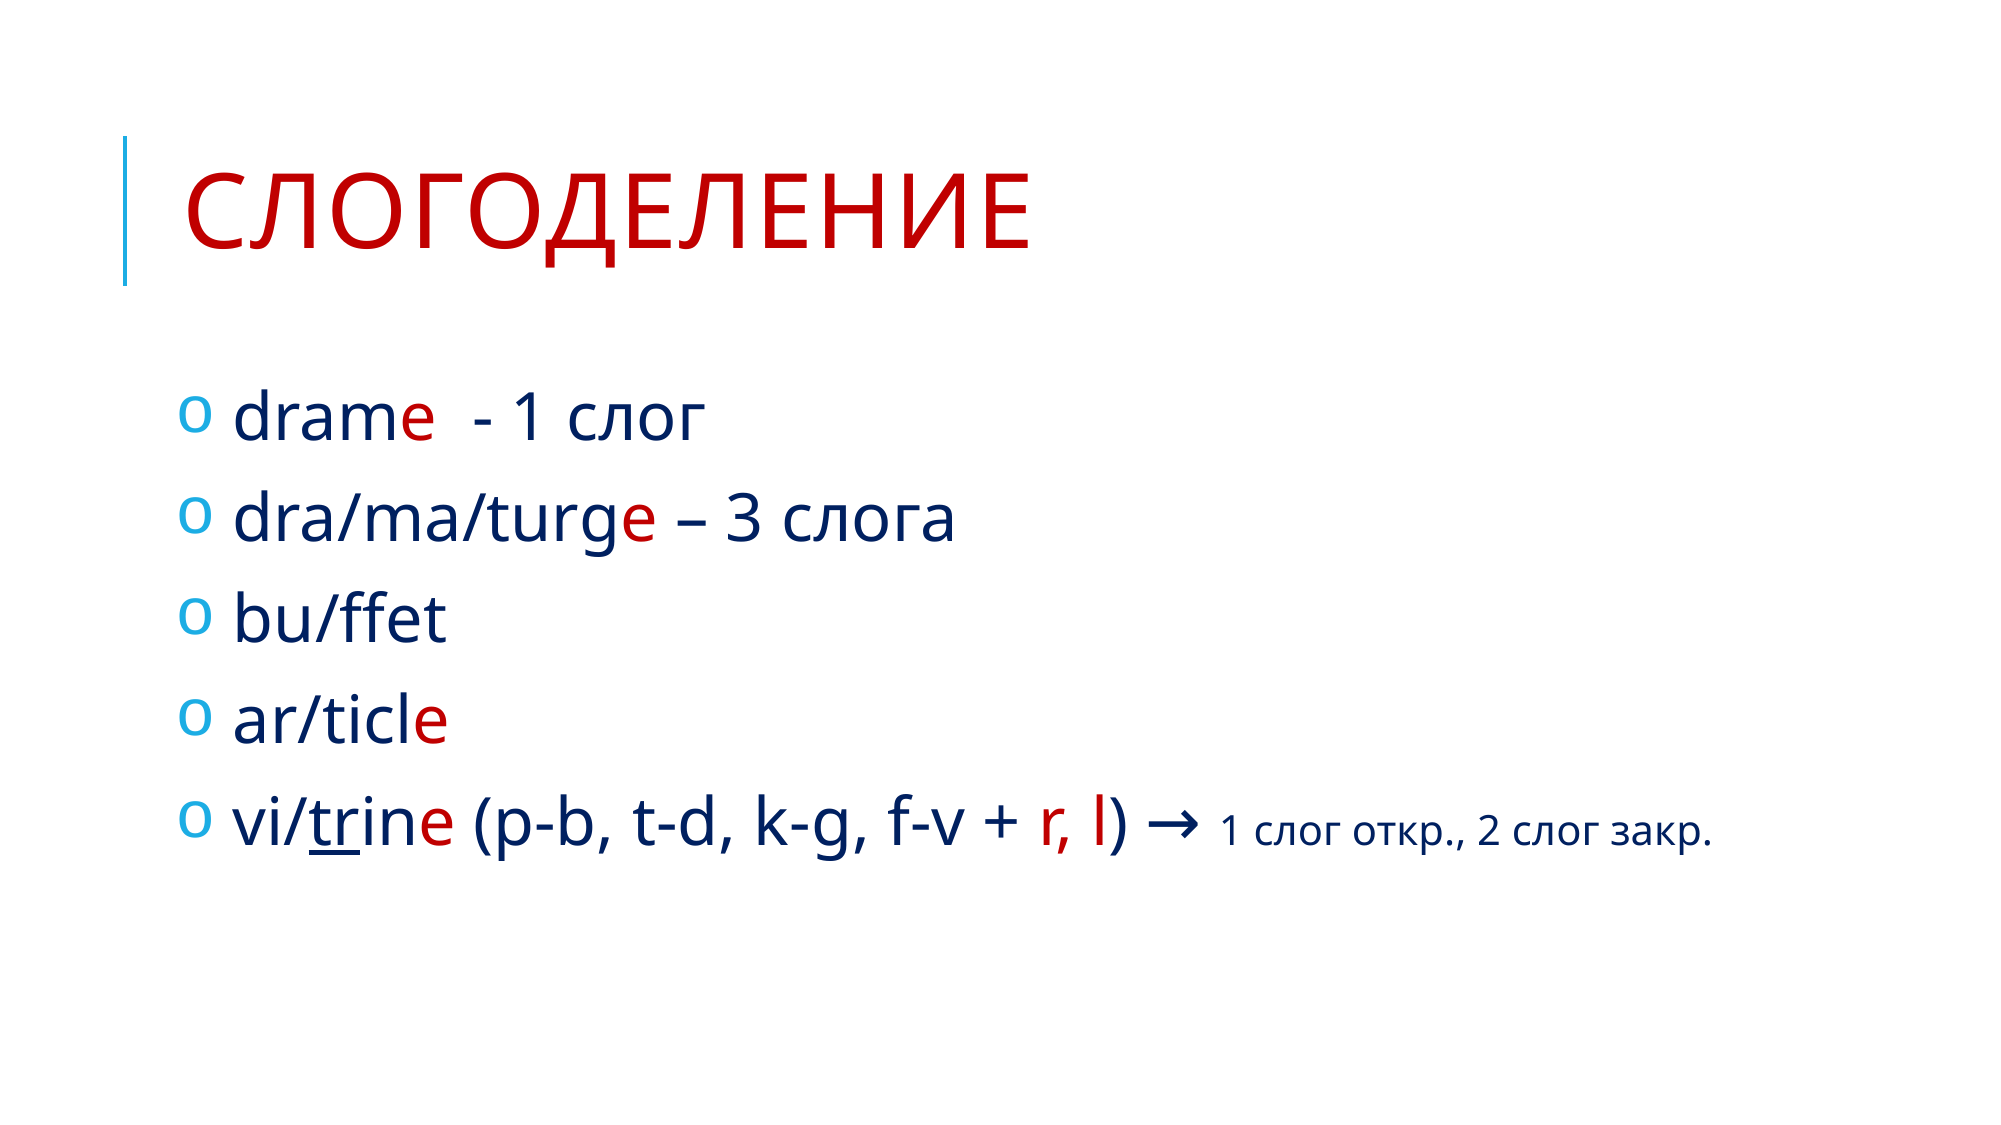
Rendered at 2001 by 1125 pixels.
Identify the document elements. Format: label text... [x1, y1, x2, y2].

title Слогоделение [168, 96, 1763, 342]
list drame - 1 слог dra/ma/turge – 3 слога bu/ffet ar/ticle vi/trine (p-b, t-d, k-g, f-v + r, l) → 1 слог откр., 2 слог закр. [168, 375, 1763, 1035]
